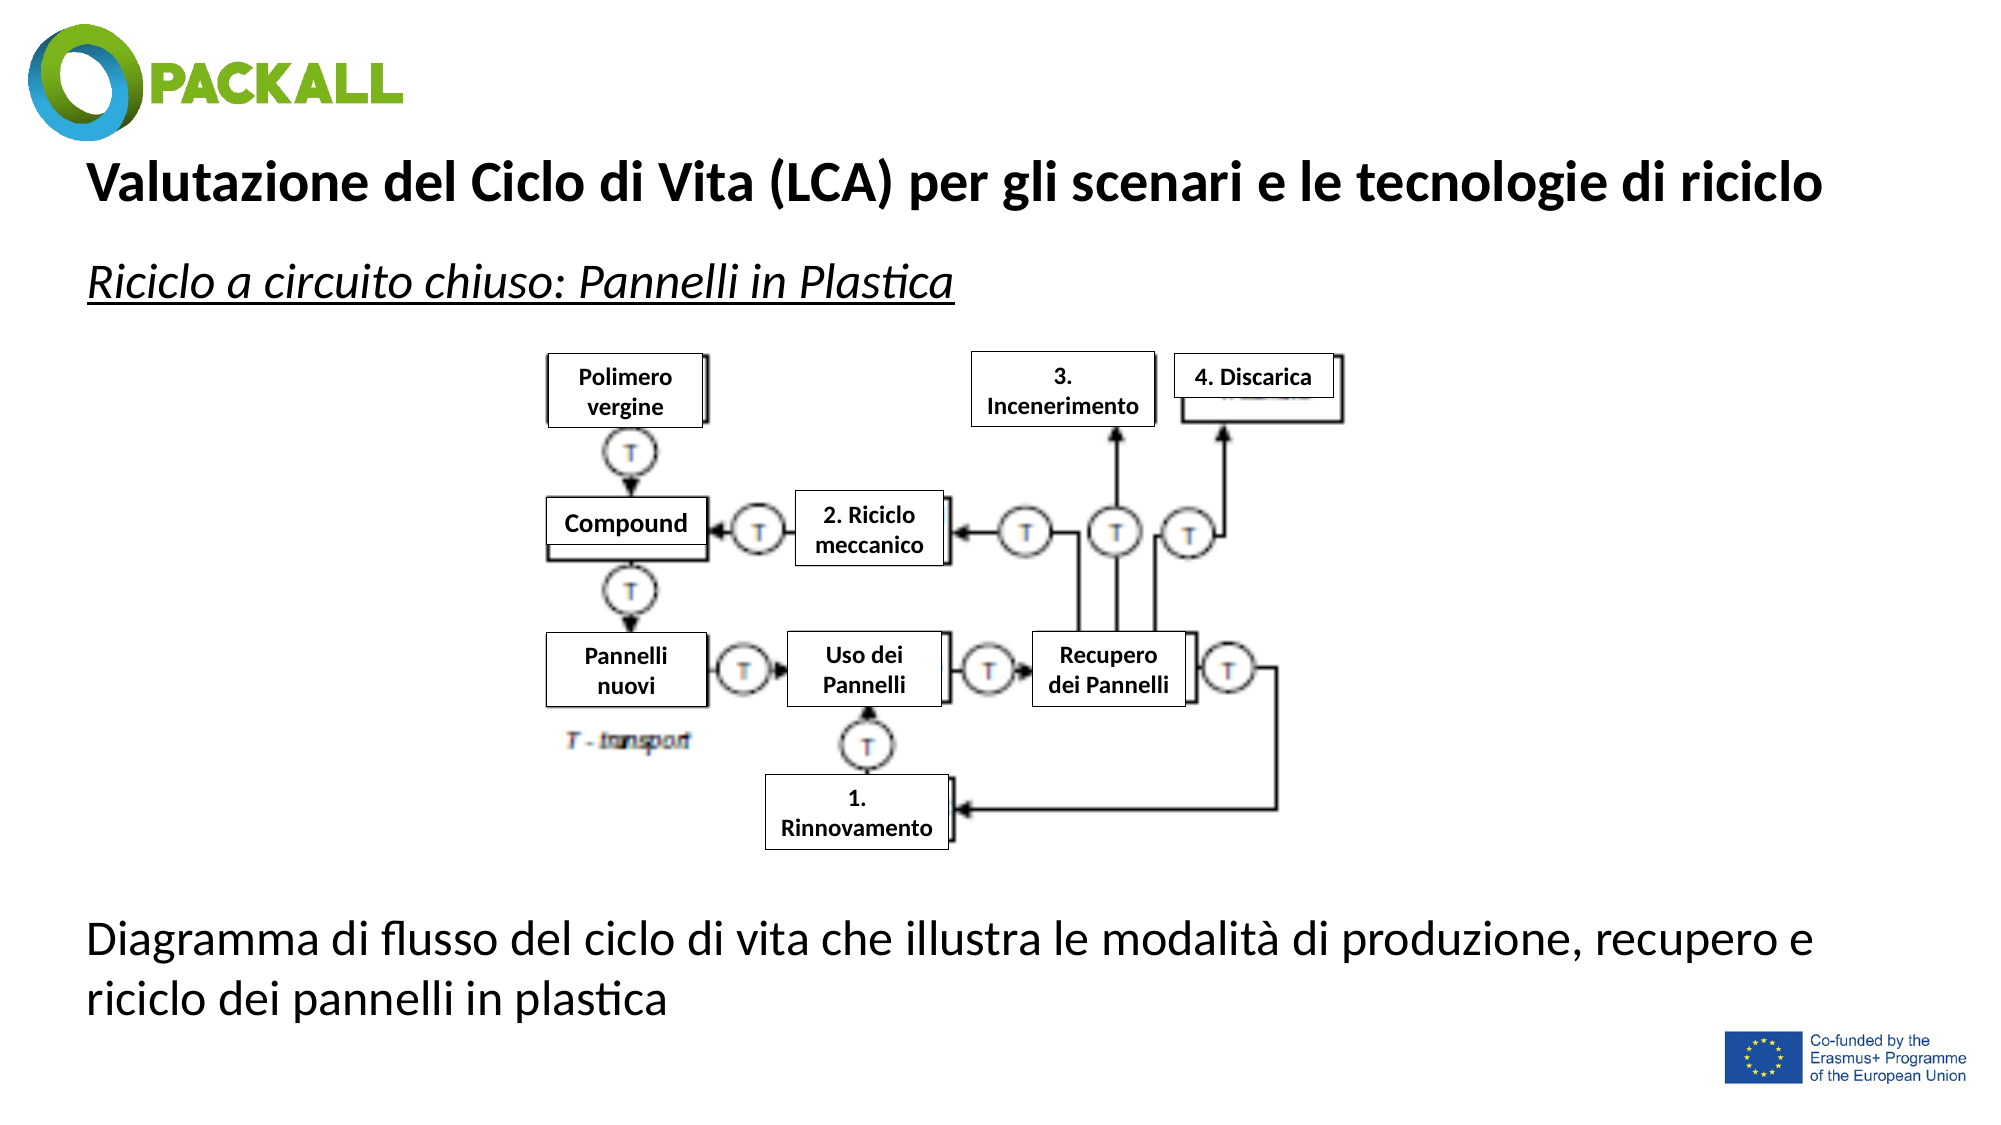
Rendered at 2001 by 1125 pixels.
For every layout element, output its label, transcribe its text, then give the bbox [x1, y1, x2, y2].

picture [1712, 1020, 1979, 1093]
text_box Riciclo a circuito chiuso: Pannelli in Plastica [71, 240, 1820, 316]
picture [28, 24, 403, 143]
picture [499, 321, 1377, 850]
text_box Diagramma di flusso del ciclo di vita che illustra le modalità di produzione, recupero e riciclo dei pannelli in plastica [71, 897, 1941, 1033]
text_box Valutazione del Ciclo di Vita (LCA) per gli scenari e le tecnologie di riciclo [71, 135, 1850, 221]
